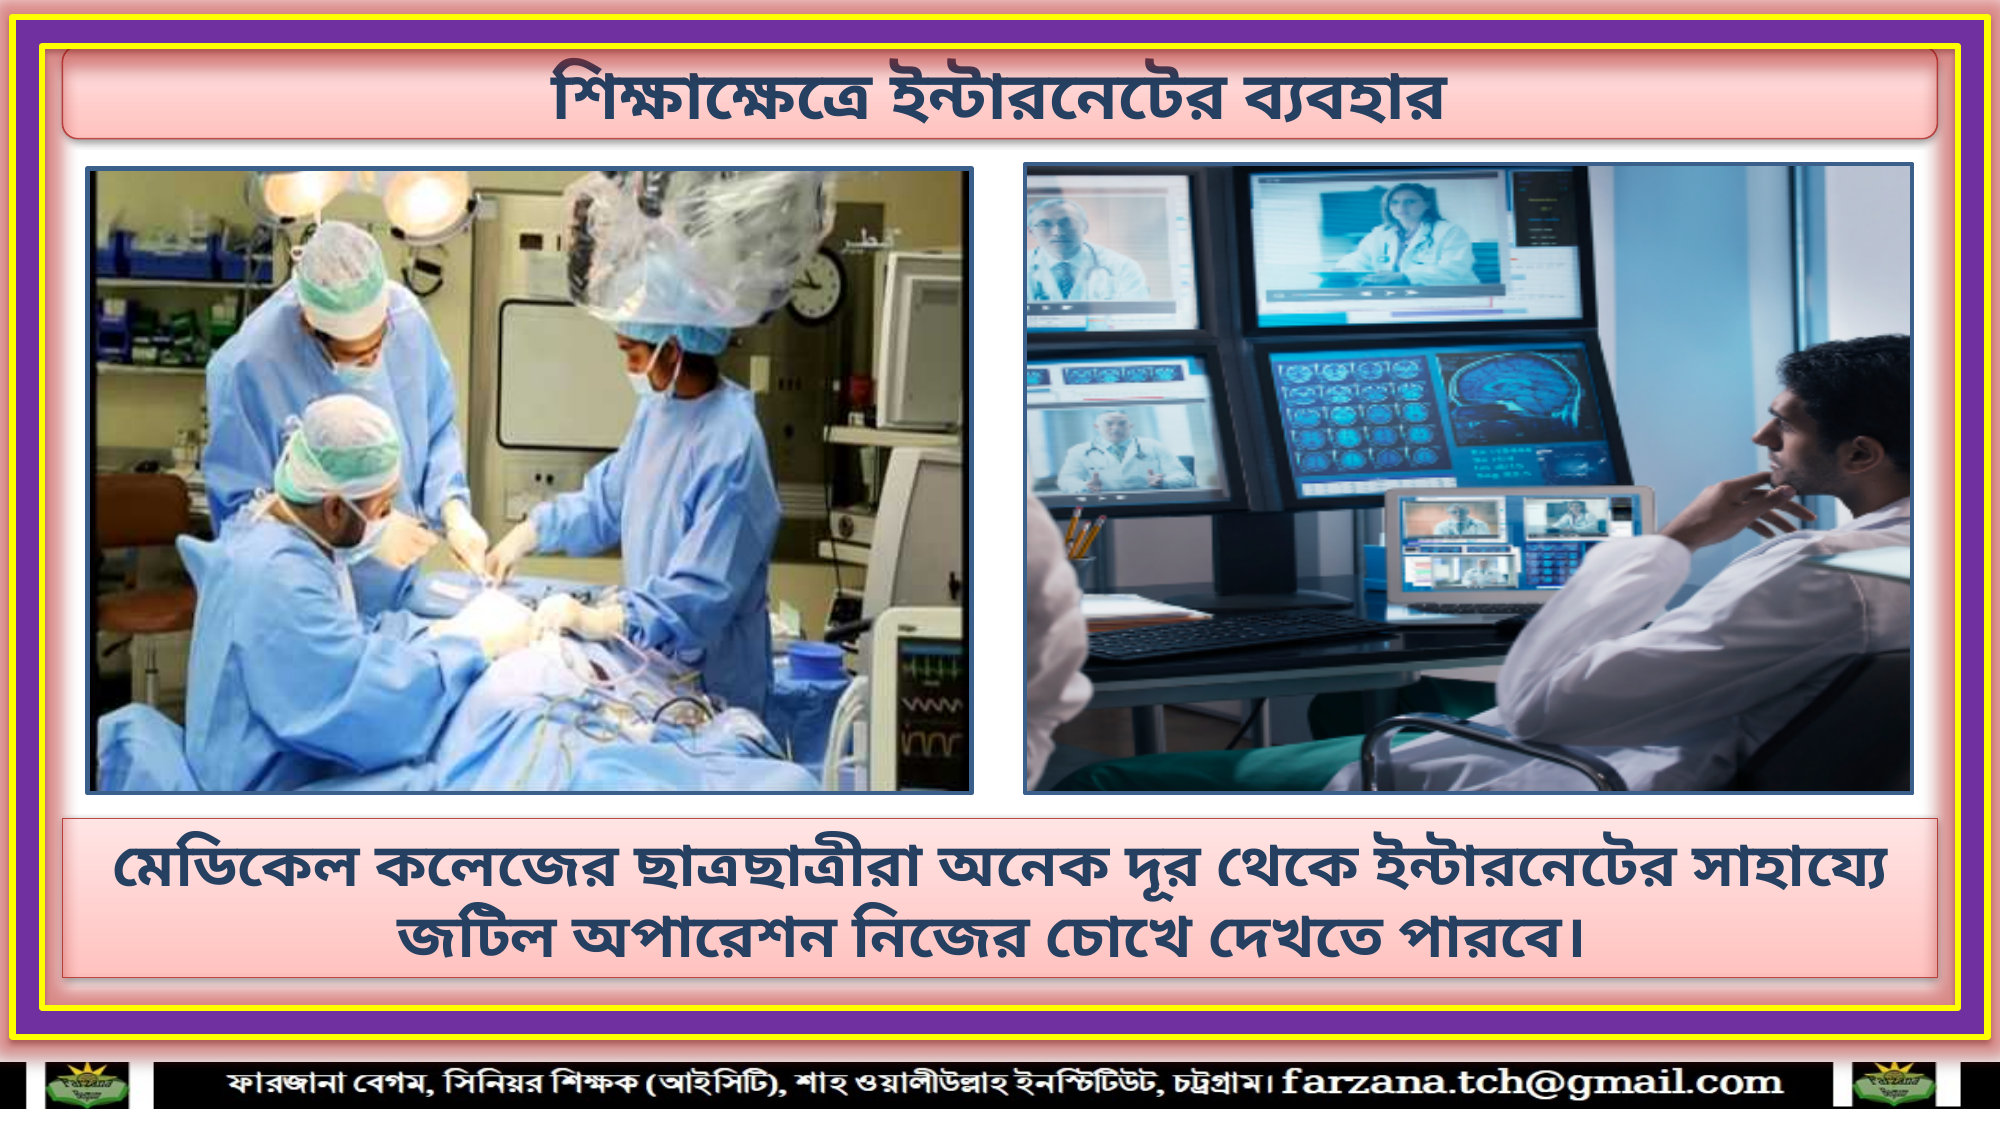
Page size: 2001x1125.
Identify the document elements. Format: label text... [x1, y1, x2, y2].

text_box শিক্ষাক্ষেত্রে ইন্টারনেটের ব্যবহার [75, 81, 1925, 140]
picture [0, 1062, 2000, 1109]
text_box [85, 166, 974, 795]
text_box মেডিকেল কলেজের ছাত্রছাত্রীরা অনেক দূর থেকে ইন্টারনেটের সাহায্যে জটিল অপারেশন নিজের চোখে দেখতে পারবে। [75, 818, 1925, 975]
text_box [9, 14, 1991, 1040]
text_box [1023, 162, 1914, 795]
